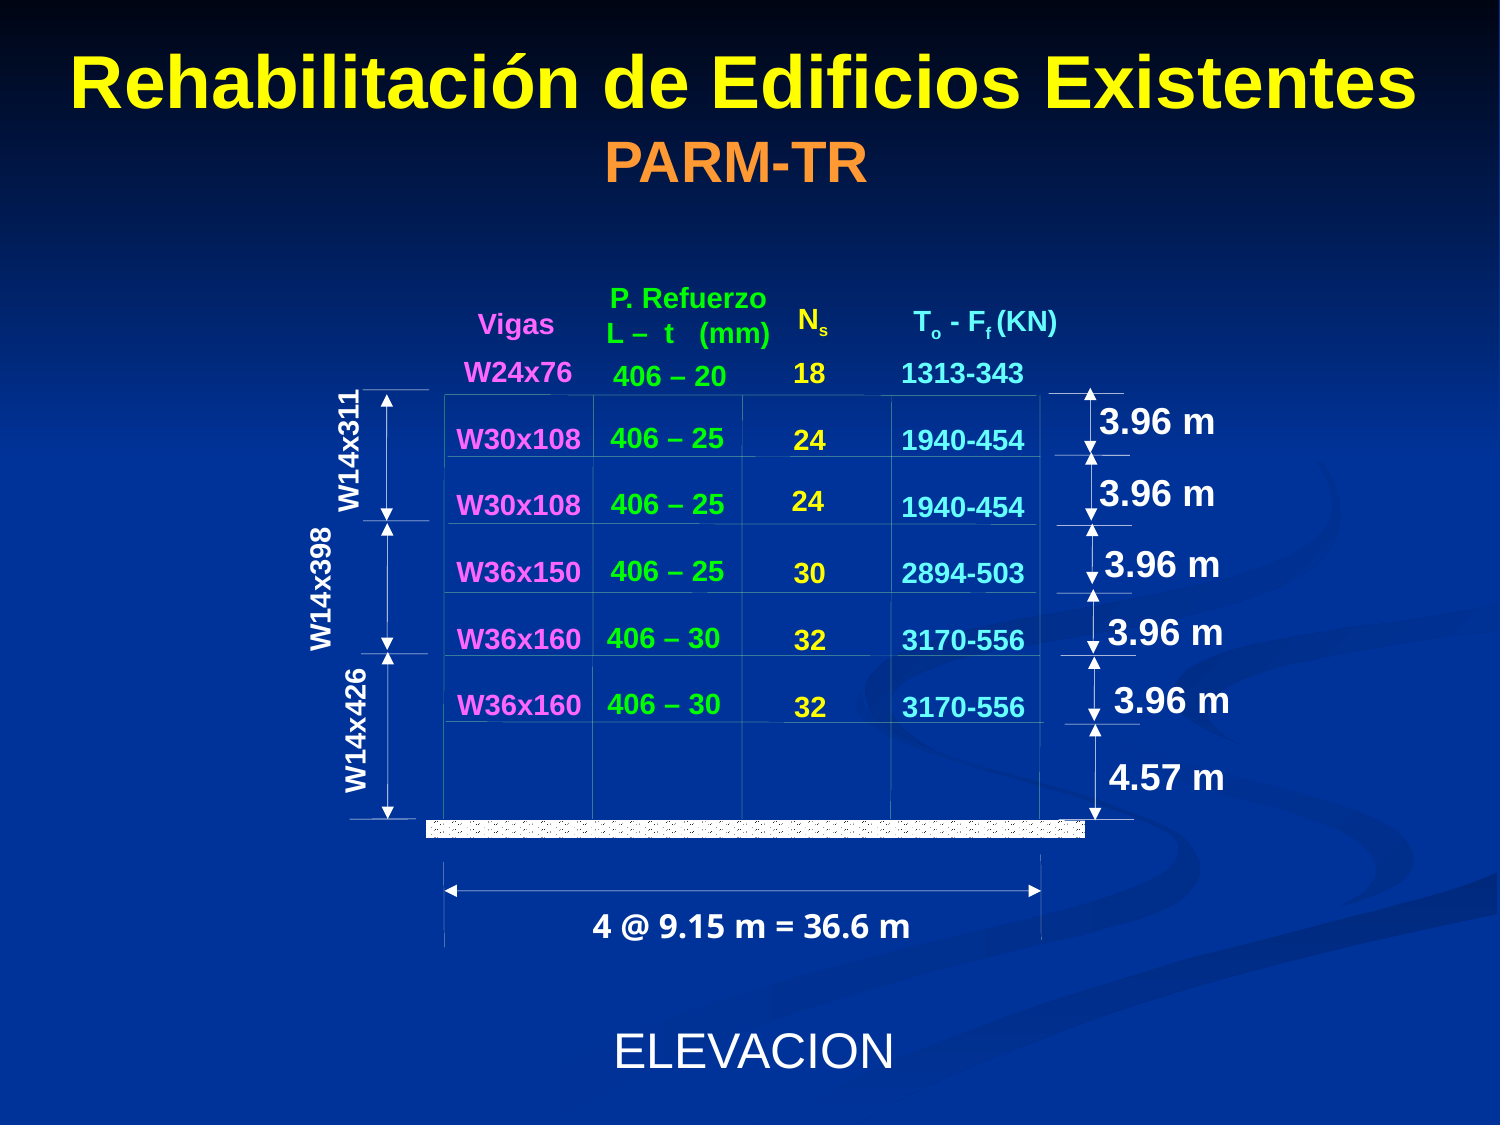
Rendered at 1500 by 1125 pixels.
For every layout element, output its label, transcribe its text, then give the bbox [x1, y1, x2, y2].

text_box W30x108 [456, 420, 582, 455]
text_box 24 [793, 421, 826, 457]
text_box ELEVACION [598, 1011, 911, 1087]
text_box W14x426 [336, 668, 372, 794]
text_box 3170-556 [902, 687, 1026, 723]
title Rehabilitación de Edificios Existentes PARM-TR [5, 6, 1500, 221]
text_box 406 – 20 [596, 357, 744, 392]
text_box W30x108 [456, 486, 582, 522]
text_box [1048, 387, 1231, 821]
text_box W14x311 [329, 389, 365, 513]
text_box Ns [797, 300, 829, 341]
text_box To - Ff (KN) [913, 302, 1058, 343]
text_box 406 – 30 [606, 619, 730, 654]
text_box 4 @ 9.15 m = 36.6 m [592, 904, 912, 945]
text_box 32 [794, 687, 827, 723]
picture [426, 820, 1086, 838]
text_box 32 [793, 621, 827, 657]
text_box 1313-343 [901, 354, 1025, 390]
text_box [381, 652, 395, 819]
text_box P. Refuerzo L – t (mm) [596, 278, 773, 349]
text_box 406 – 25 [610, 485, 725, 521]
text_box 1940-454 [901, 421, 1025, 457]
text_box 30 [793, 554, 827, 590]
text_box W14x398 [301, 526, 337, 652]
text_box W24x76 [464, 353, 573, 389]
text_box 18 [793, 354, 826, 390]
text_box W36x150 [456, 553, 582, 589]
text_box 24 [783, 482, 825, 518]
text_box W36x160 [457, 686, 582, 722]
text_box 1940-454 [901, 488, 1025, 523]
text_box [381, 523, 394, 650]
text_box 406 – 25 [610, 552, 725, 588]
text_box 406 – 25 [610, 418, 725, 454]
text_box 2894-503 [901, 554, 1026, 590]
text_box Vigas [477, 305, 556, 341]
text_box W36x160 [456, 620, 582, 655]
text_box [380, 394, 393, 521]
text_box [444, 884, 1042, 898]
text_box 406 – 30 [607, 685, 730, 721]
text_box 3170-556 [901, 621, 1026, 657]
